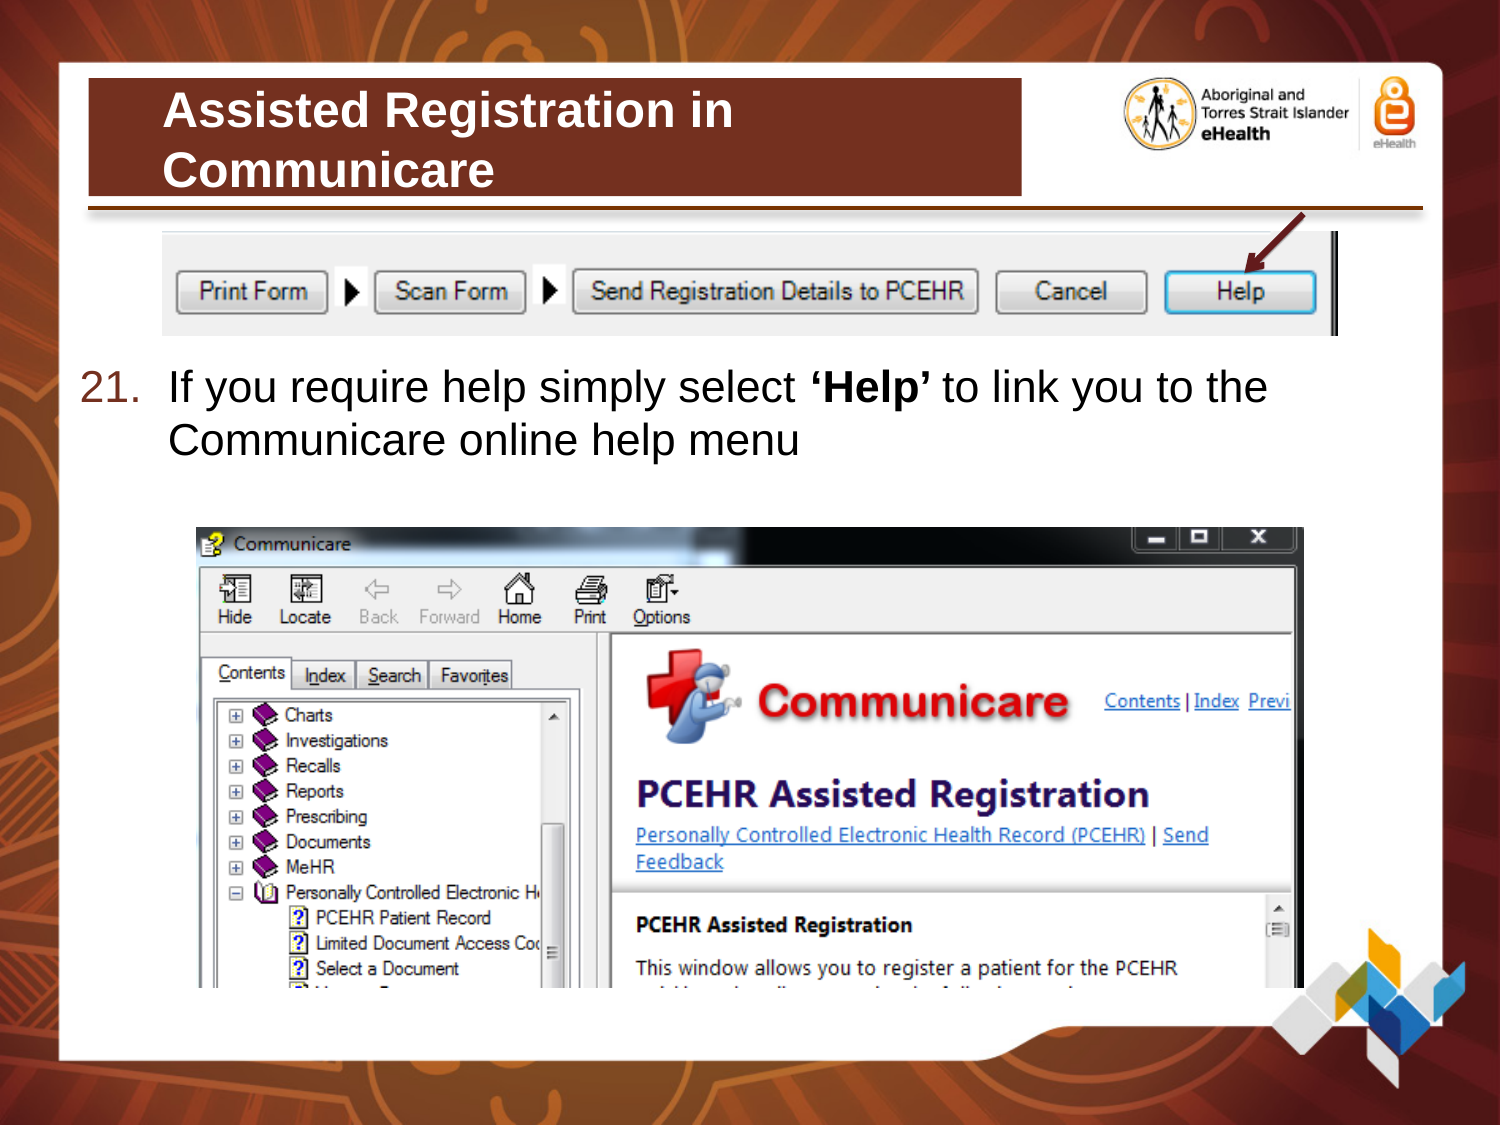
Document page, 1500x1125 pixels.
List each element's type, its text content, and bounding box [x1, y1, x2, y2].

text_box If you require help simply select ‘Help’ to link you to the Communicare online help menu [64, 349, 1388, 517]
title Assisted Registration in Communicare [88, 78, 1022, 197]
picture [0, 0, 1500, 1125]
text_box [1244, 213, 1304, 274]
list [64, 298, 1412, 1033]
